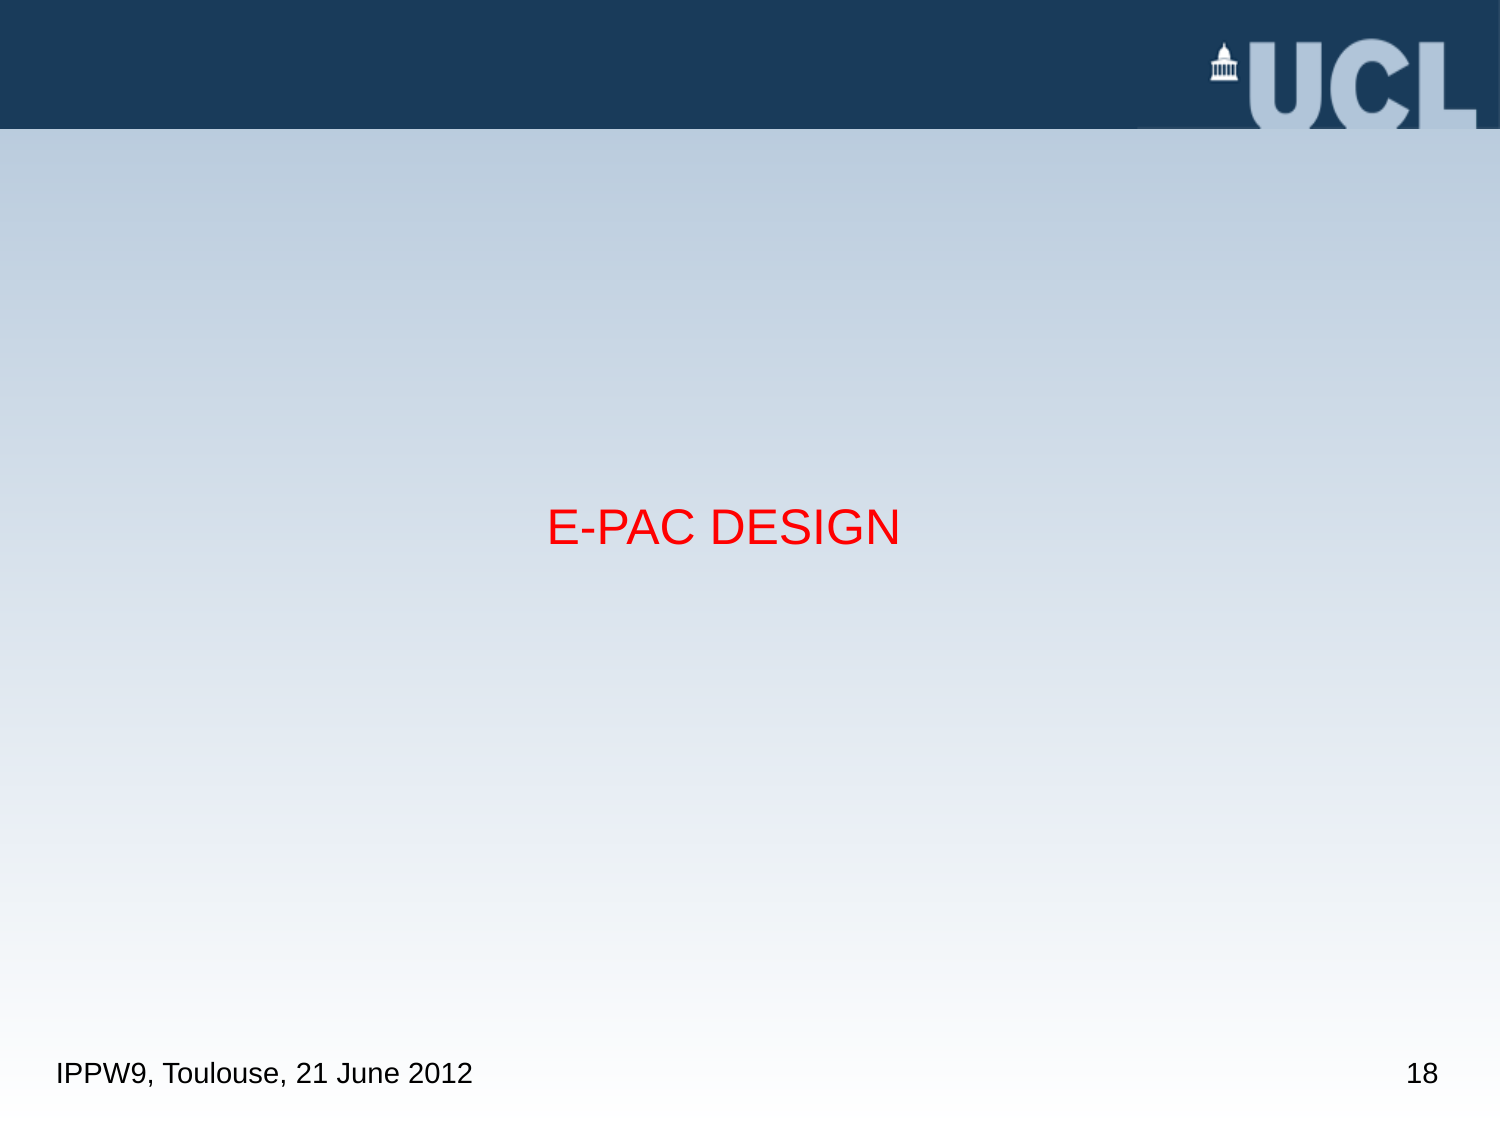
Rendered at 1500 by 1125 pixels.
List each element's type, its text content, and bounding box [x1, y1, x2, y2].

picture [1138, 0, 1500, 129]
title E-PAC DESIGN [17, 468, 1431, 581]
